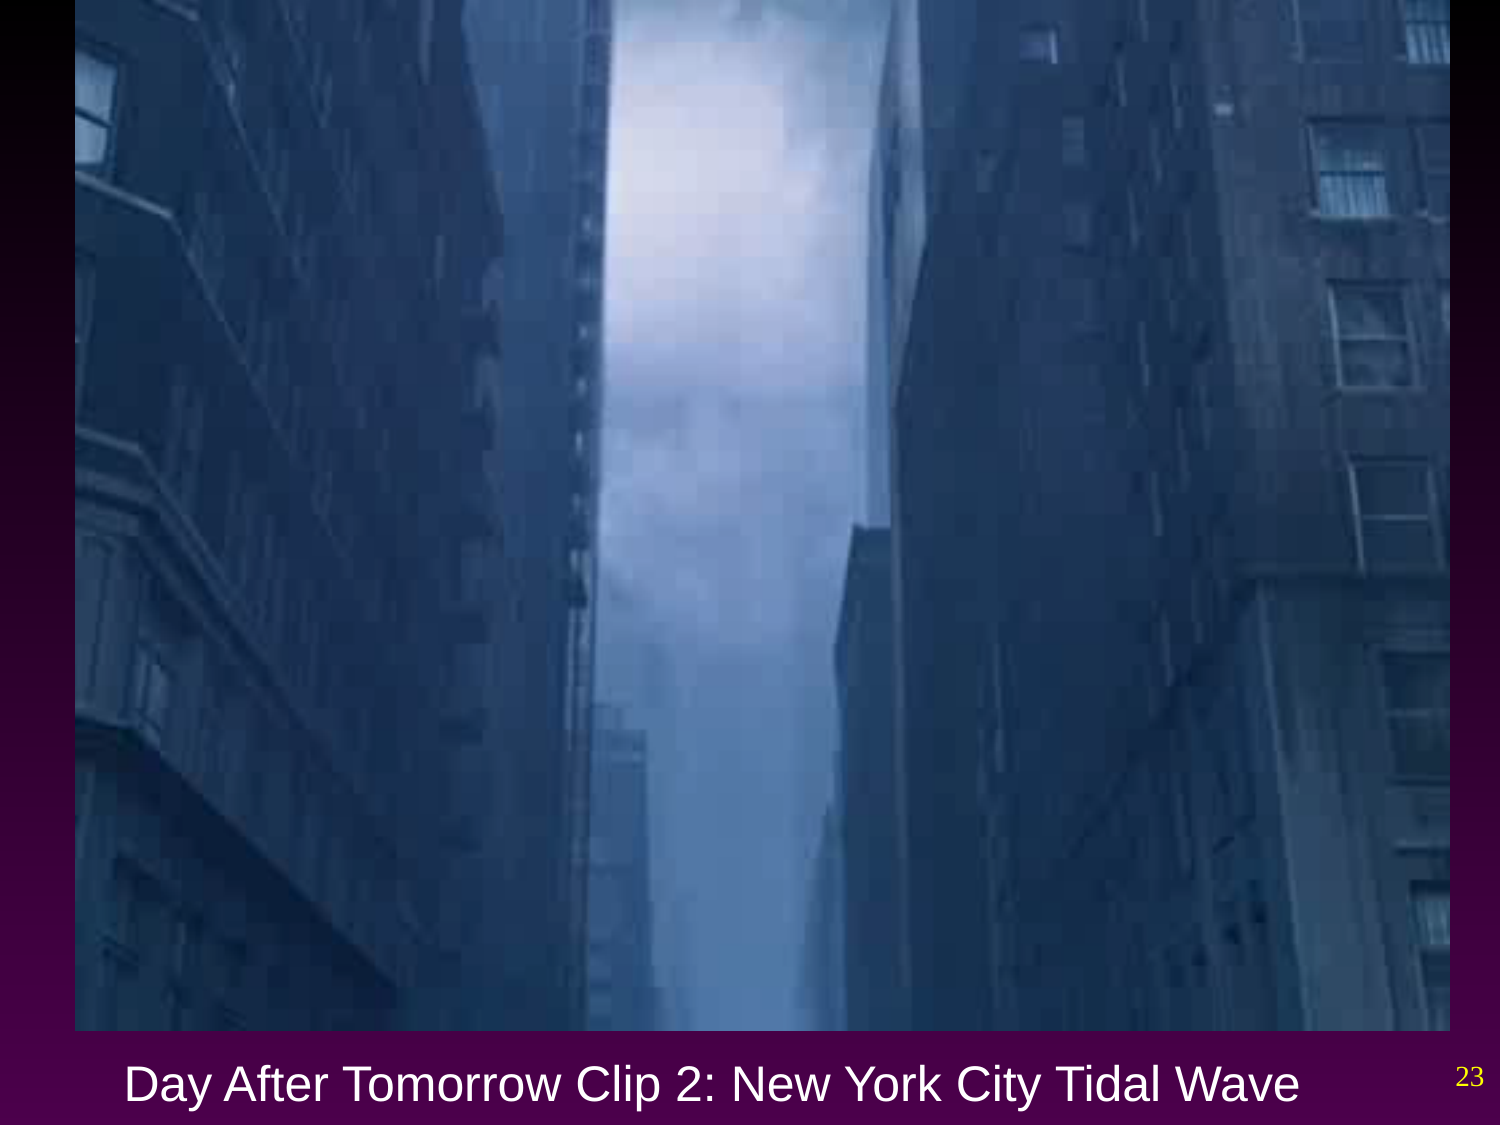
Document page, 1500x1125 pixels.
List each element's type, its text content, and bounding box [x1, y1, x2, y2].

slide_number 23 [1426, 1049, 1500, 1125]
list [74, 0, 1451, 1032]
title Day After Tomorrow Clip 2: New York City Tidal Wave [0, 1037, 1426, 1125]
